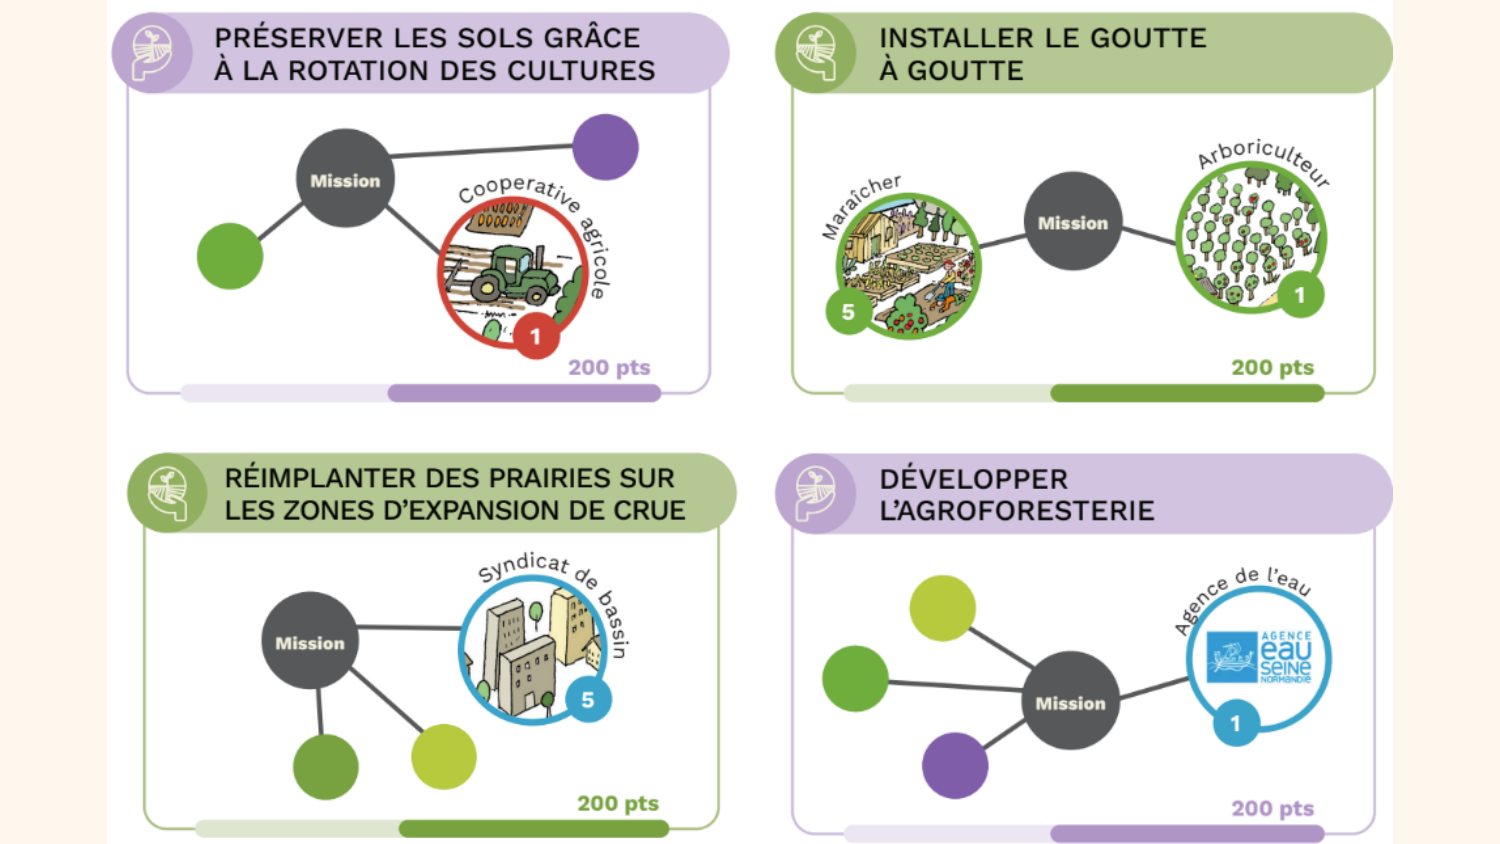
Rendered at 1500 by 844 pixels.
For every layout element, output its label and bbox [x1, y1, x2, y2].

picture [106, 0, 1394, 844]
